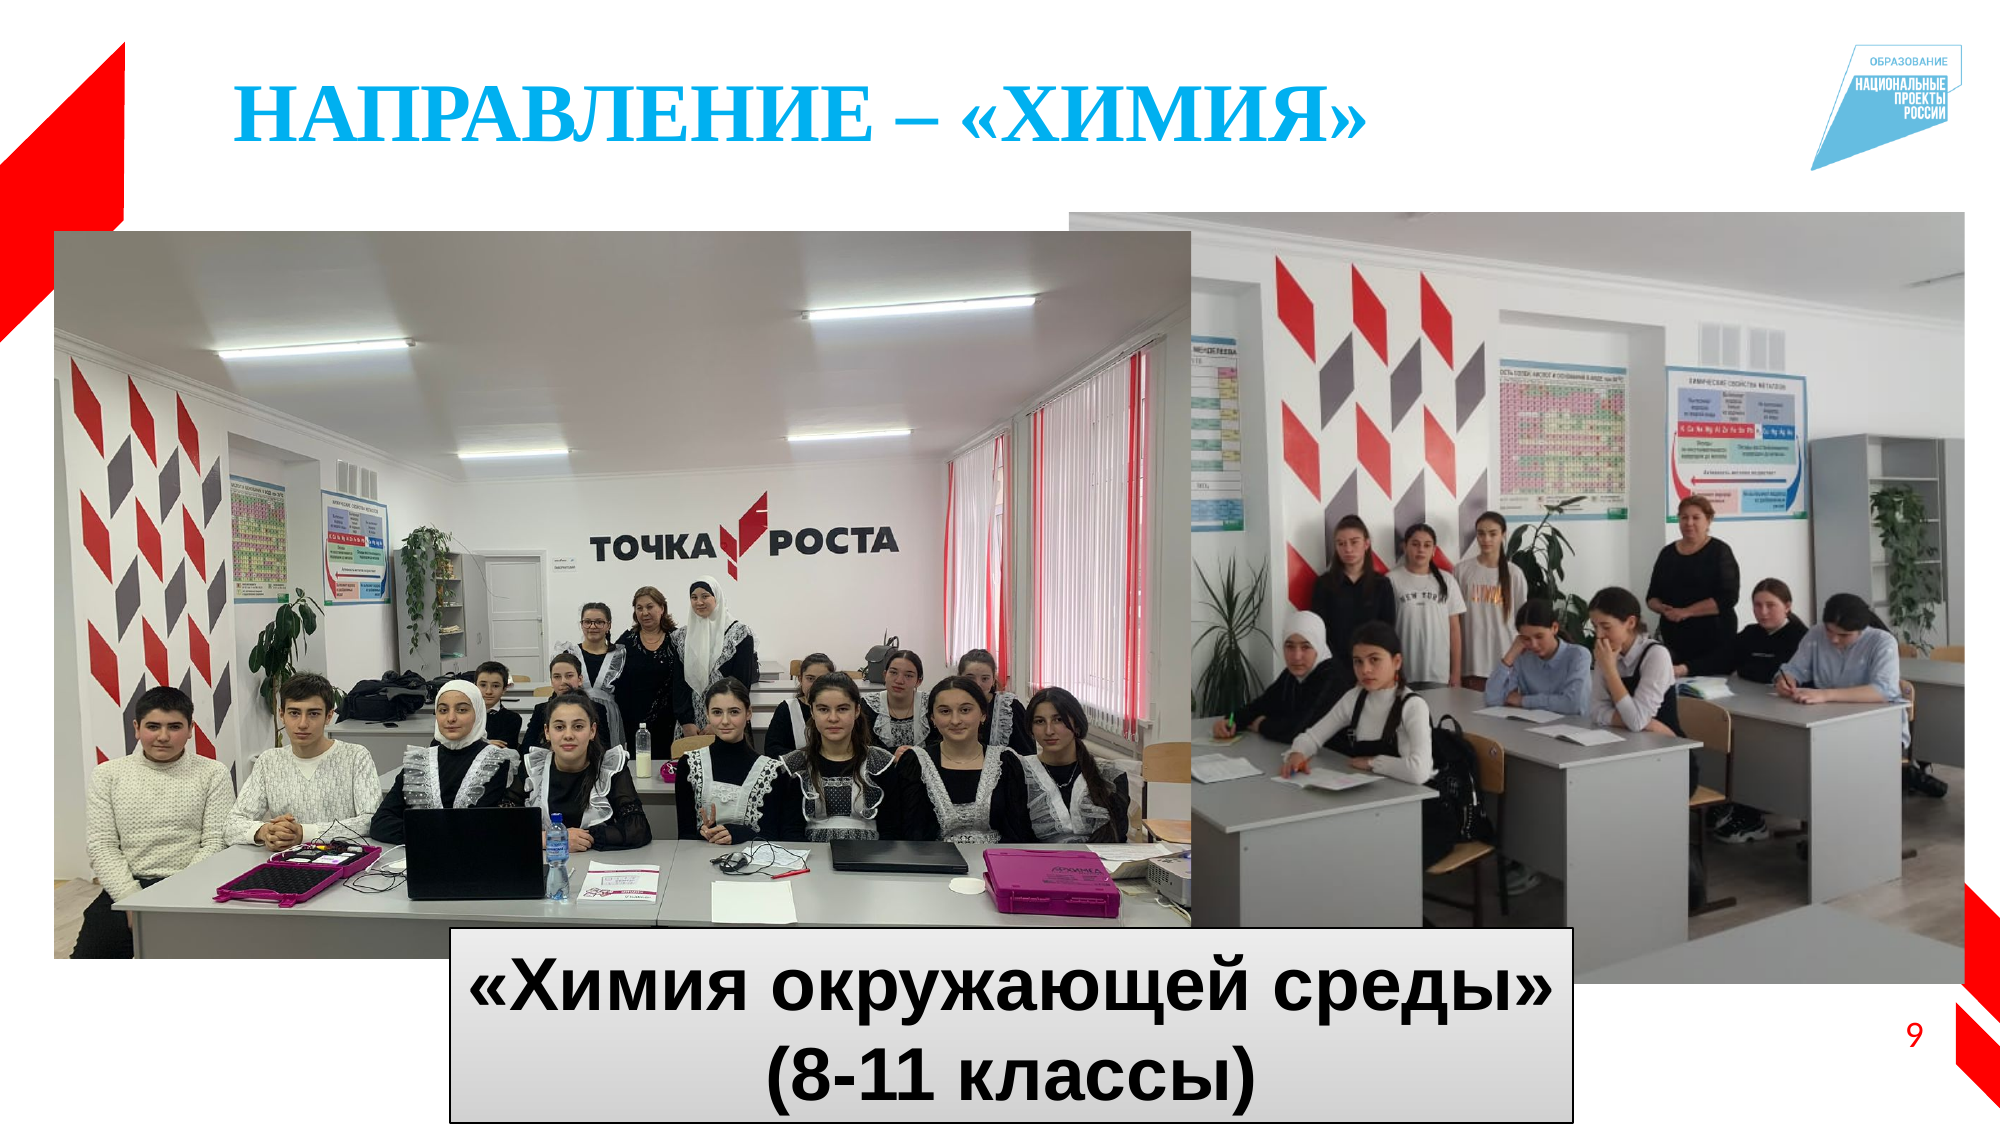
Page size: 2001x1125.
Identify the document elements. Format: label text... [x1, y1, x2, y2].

text_box [0, 0, 2000, 75]
picture [1802, 75, 1963, 175]
text_box «Химия окружающей среды» (8-11 классы) [449, 959, 1574, 1124]
picture [53, 212, 1965, 984]
text_box Направление – «Химия» [218, 50, 1386, 166]
